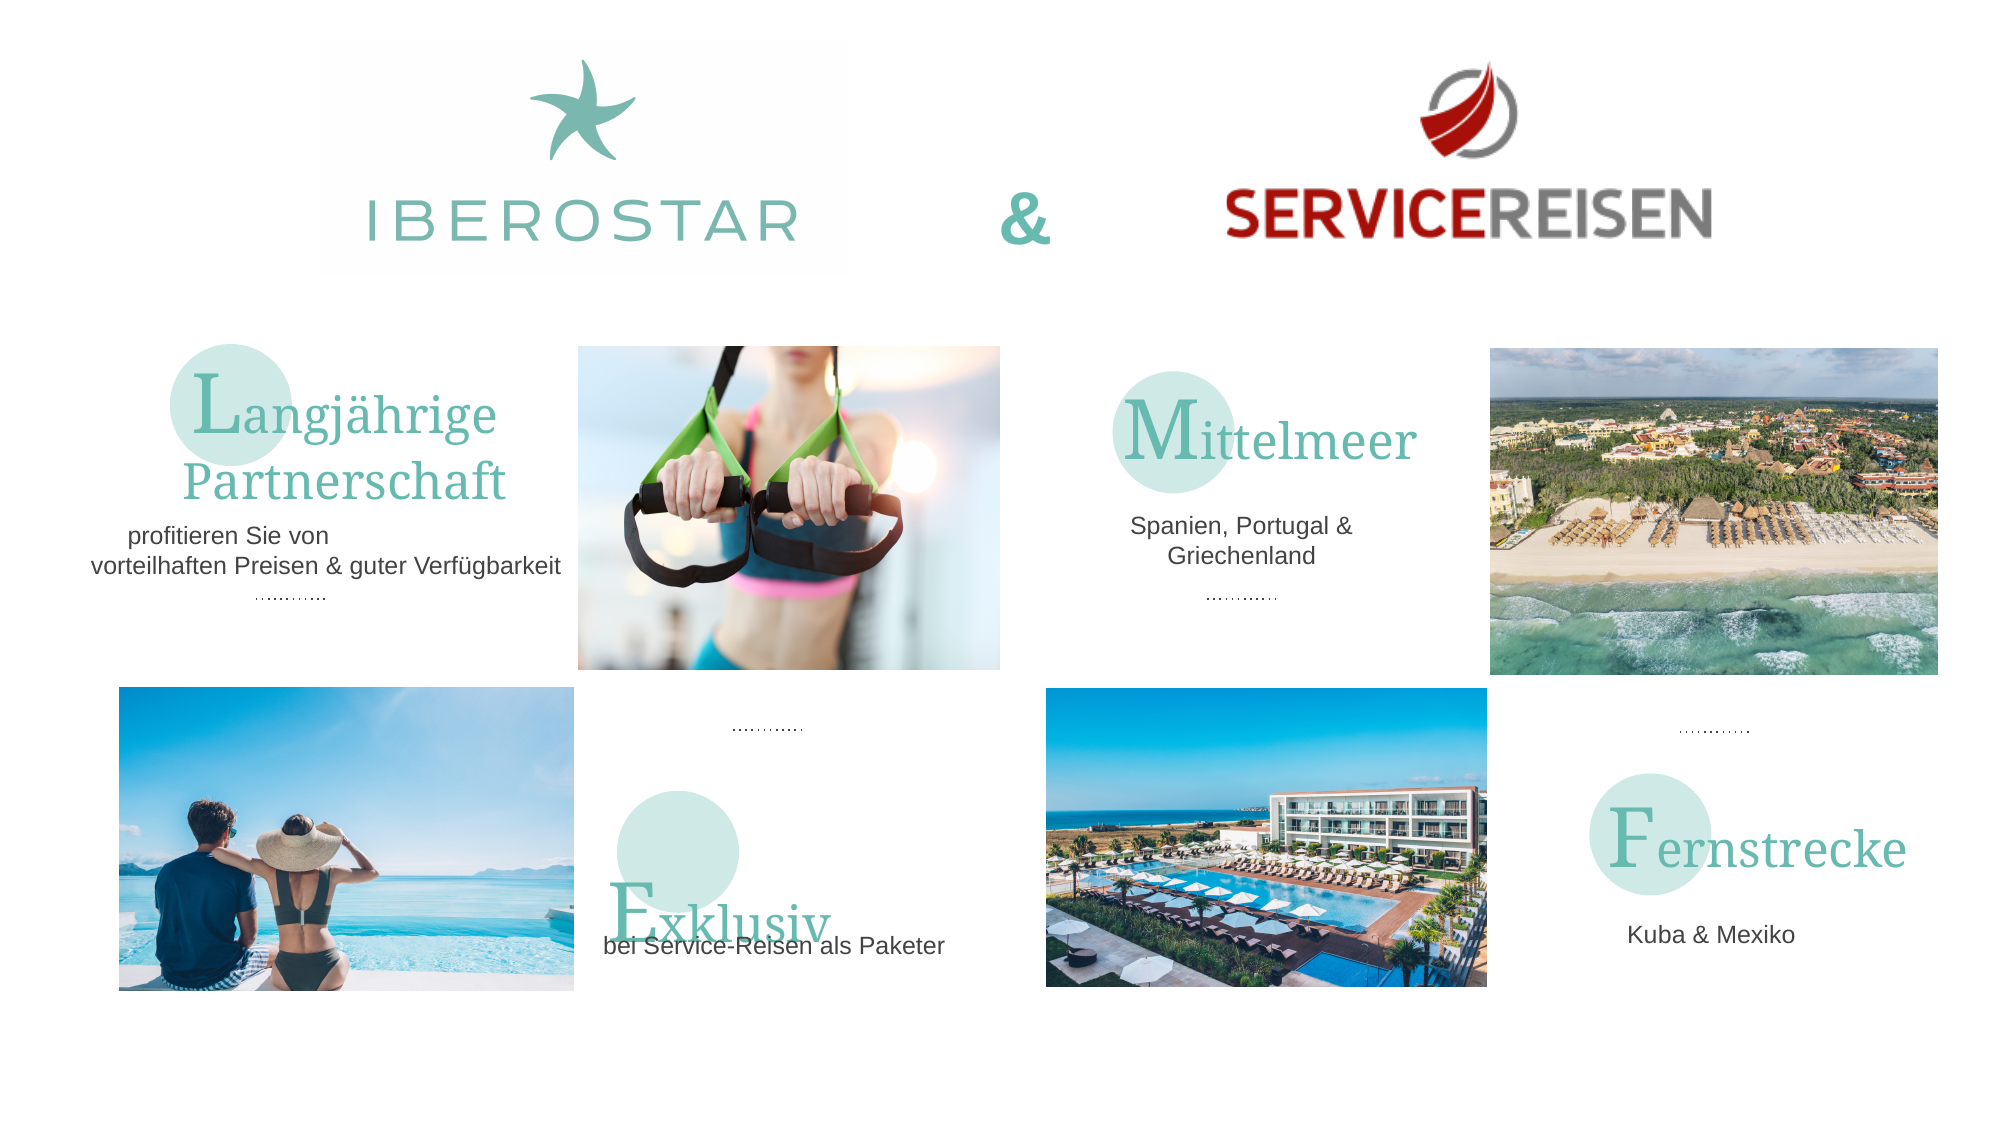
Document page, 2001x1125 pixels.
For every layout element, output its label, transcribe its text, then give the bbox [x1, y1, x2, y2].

text_box bei Service-Reisen als Paketer [579, 909, 970, 988]
text_box Mittelmeer [1056, 356, 1484, 496]
picture [578, 346, 1000, 671]
picture [1226, 60, 1712, 253]
text_box & [965, 149, 1087, 256]
picture [1490, 348, 1938, 675]
picture [119, 687, 575, 991]
text_box Kuba & Mexiko [1556, 898, 1866, 977]
text_box [1589, 773, 1712, 896]
text_box [616, 790, 740, 909]
text_box [169, 343, 292, 467]
text_box Exklusiv [579, 779, 893, 909]
text_box profitieren Sie von vorteilhaften Preisen & guter Verfügbarkeit [58, 499, 573, 580]
text_box Fernstrecke [1528, 763, 2000, 958]
text_box [1112, 371, 1235, 494]
text_box Langjährige Partnerschaft [159, 329, 531, 476]
picture [317, 38, 854, 278]
picture [1046, 727, 1487, 987]
text_box Spanien, Portugal & Griechenland [1056, 489, 1428, 583]
